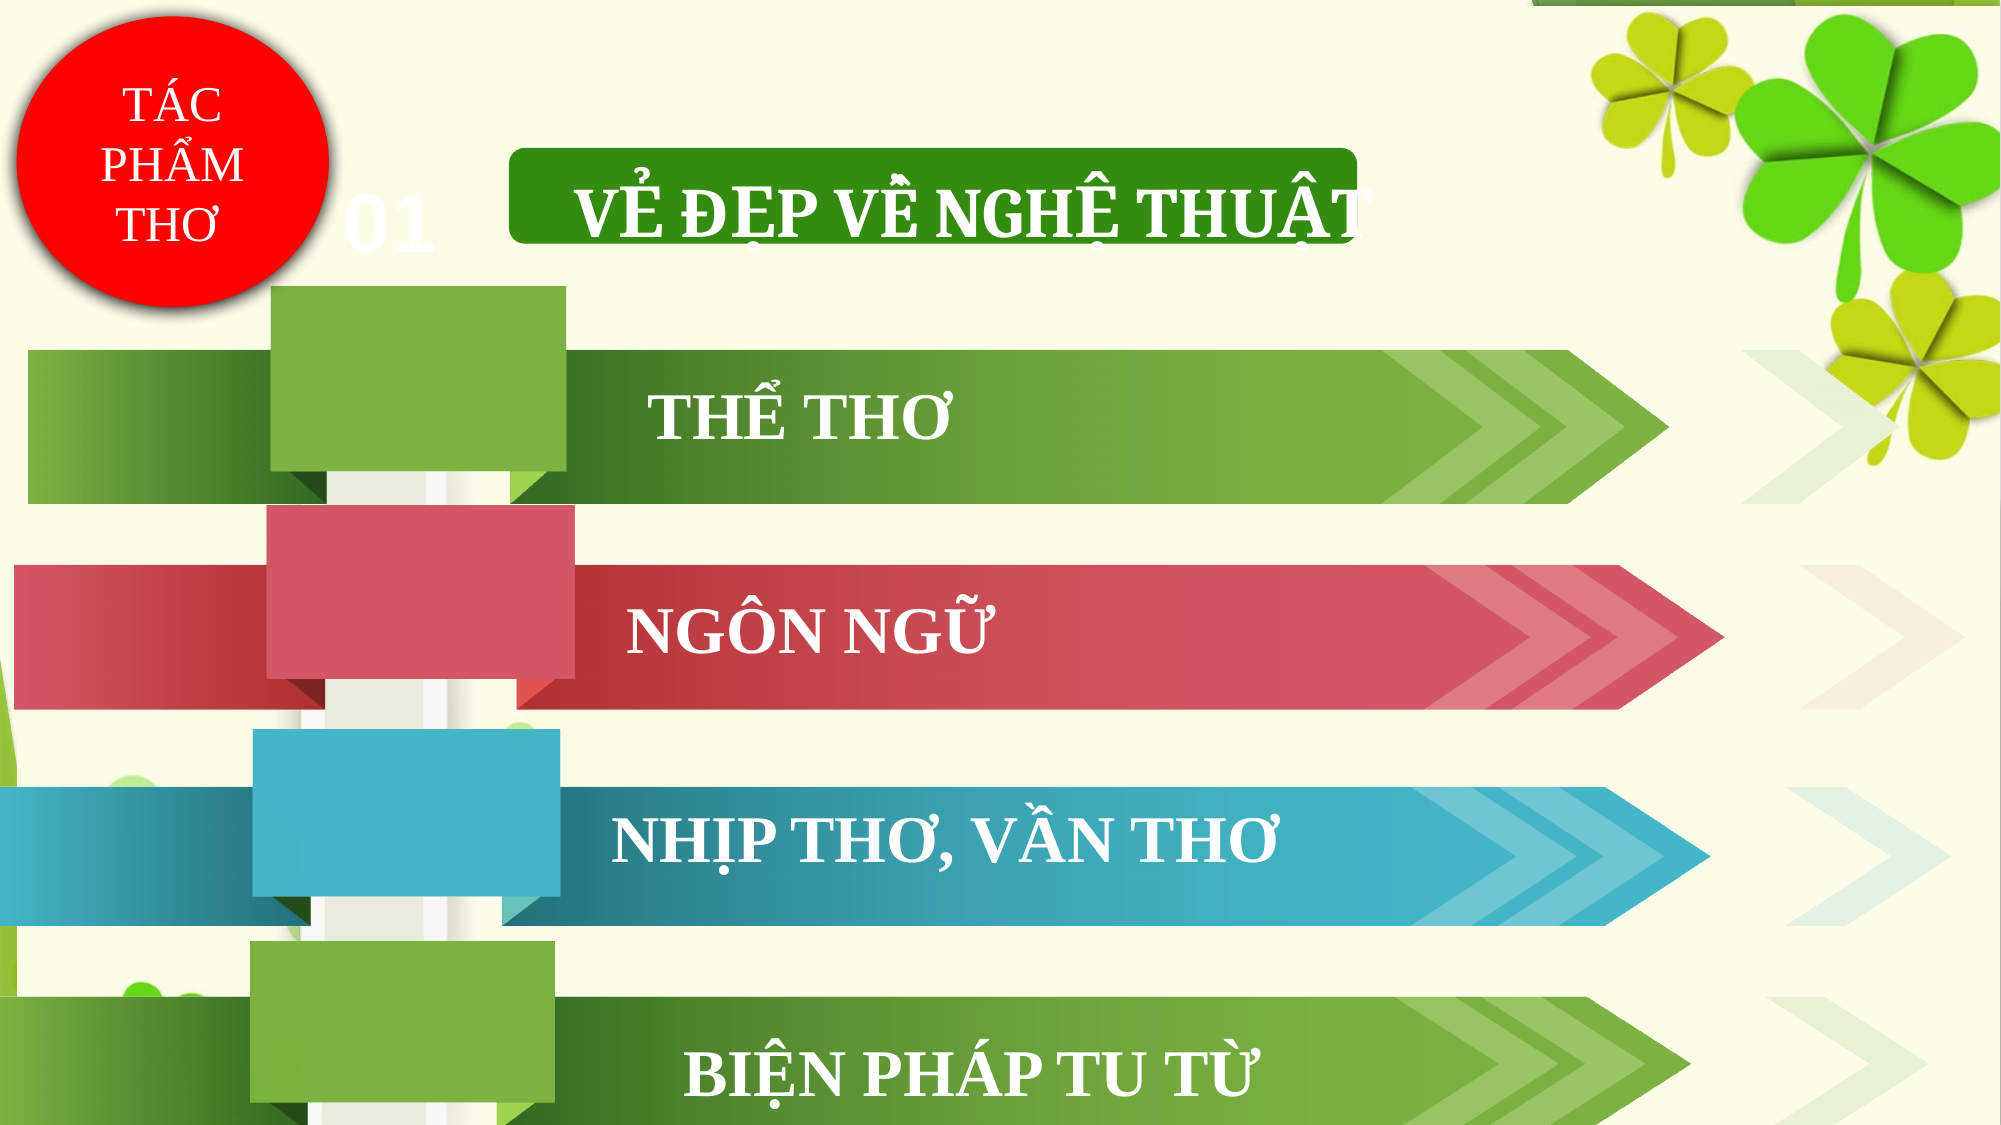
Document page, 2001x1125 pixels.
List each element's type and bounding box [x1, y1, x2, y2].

text_box [508, 147, 1702, 261]
picture [0, 0, 2001, 1125]
